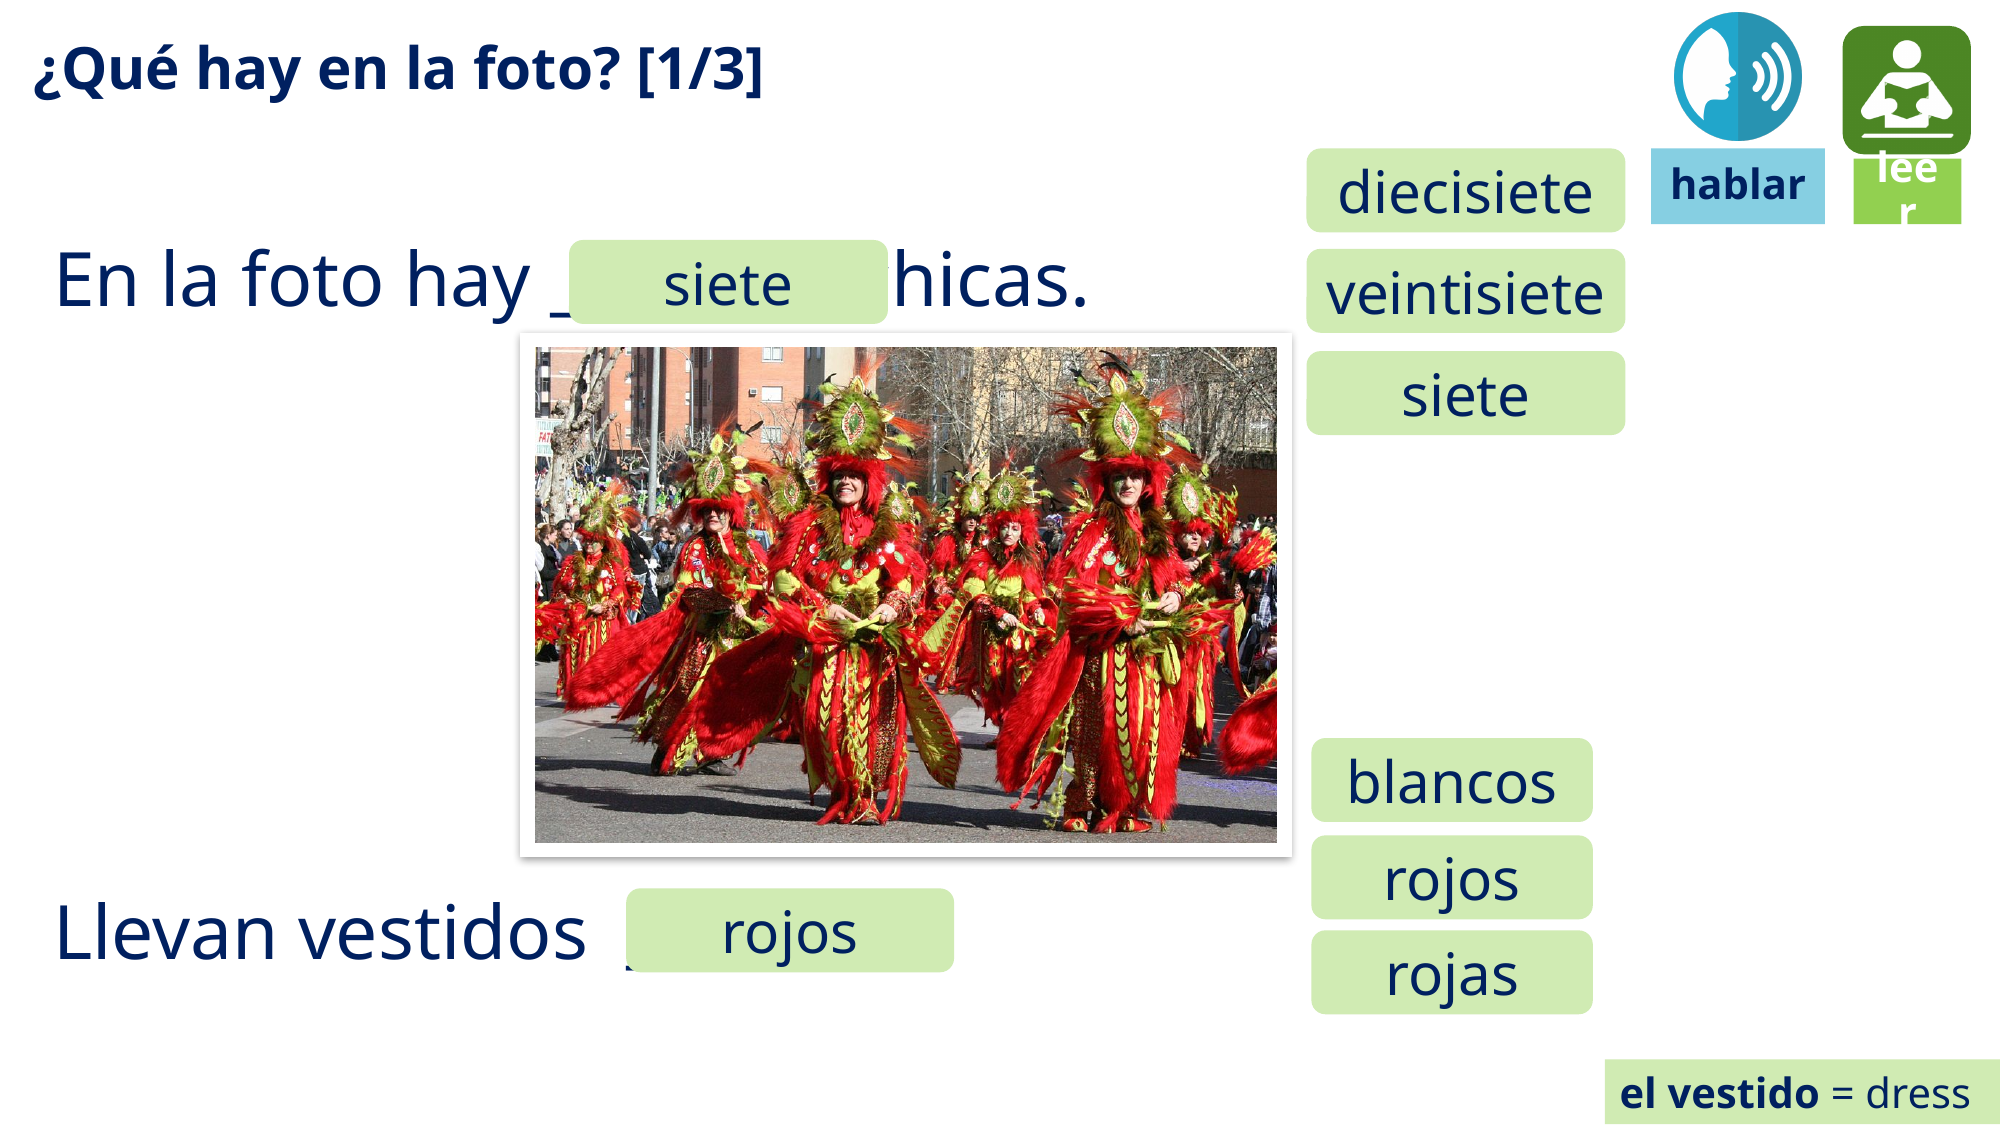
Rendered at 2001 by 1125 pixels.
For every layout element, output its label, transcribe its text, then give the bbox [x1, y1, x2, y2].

text_box En la foto hay ________ chicas. [38, 224, 1294, 329]
text_box siete [567, 238, 889, 325]
title leer [1853, 158, 1962, 225]
picture [1674, 12, 1802, 141]
picture [534, 347, 1278, 843]
text_box veintisiete [1305, 247, 1627, 334]
text_box rojas [1310, 929, 1594, 1016]
text_box Llevan vestidos ________ . [38, 877, 1000, 982]
text_box el vestido = dress [1604, 1059, 2000, 1125]
text_box hablar [1651, 148, 1825, 225]
text_box ¿Qué hay en la foto? [1/3] [18, 23, 1312, 109]
text_box diecisiete [1305, 147, 1627, 234]
text_box rojos [625, 887, 956, 974]
picture [1842, 25, 1971, 155]
text_box rojos [1310, 834, 1594, 921]
text_box blancos [1310, 736, 1594, 824]
text_box siete [1305, 350, 1627, 437]
